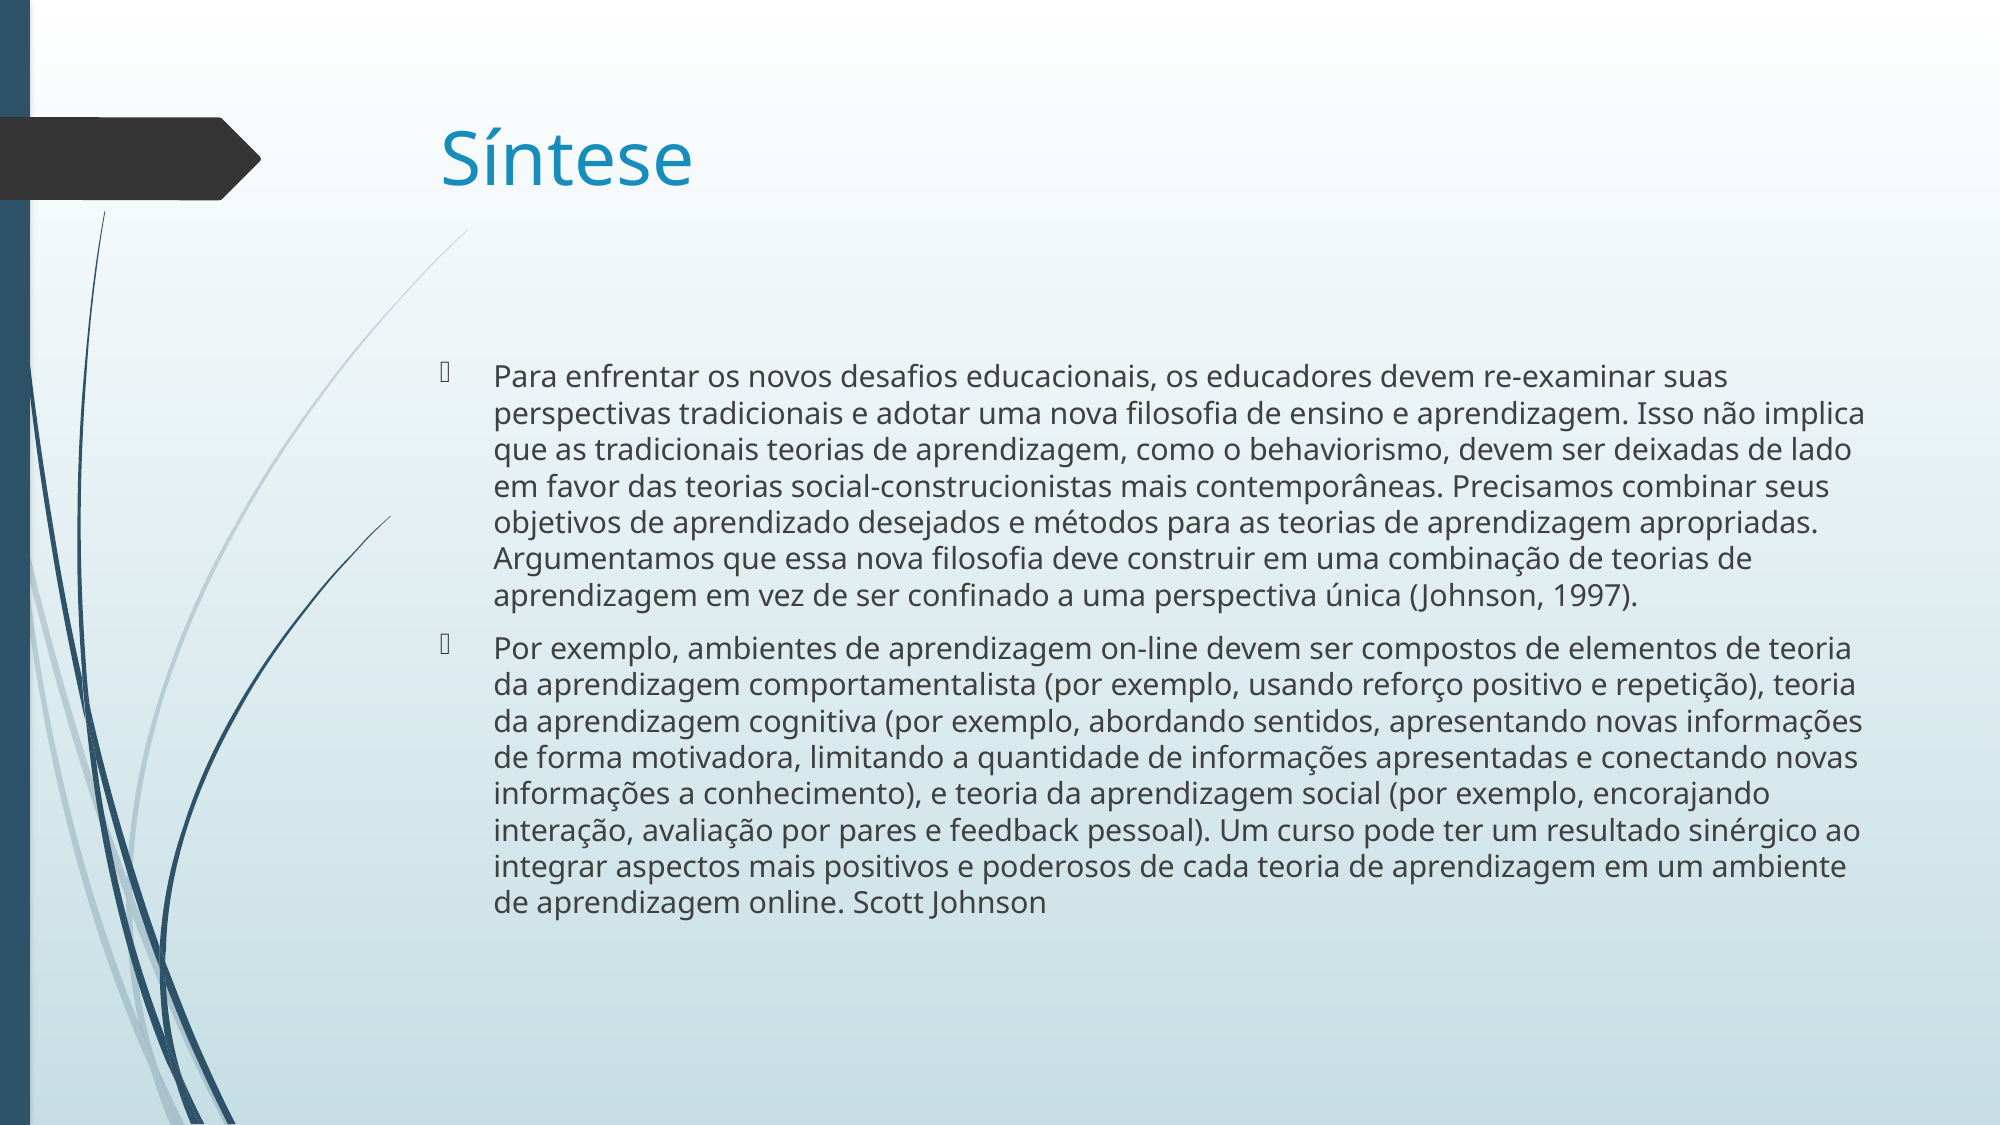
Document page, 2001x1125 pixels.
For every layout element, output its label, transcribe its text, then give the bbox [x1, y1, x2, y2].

list Para enfrentar os novos desafios educacionais, os educadores devem re-examinar suas perspectivas tradicionais e adotar uma nova filosofia de ensino e aprendizagem. Isso não implica que as tradicionais teorias de aprendizagem, como o behaviorismo, devem ser deixadas de lado em favor das teorias social-construcionistas mais contemporâneas. Precisamos combinar seus objetivos de aprendizado desejados e métodos para as teorias de aprendizagem apropriadas. Argumentamos que essa nova filosofia deve construir em uma combinação de teorias de aprendizagem em vez de ser confinado a uma perspectiva única (Johnson, 1997). Por exemplo, ambientes de aprendizagem on-line devem ser compostos de elementos de teoria da aprendizagem comportamentalista (por exemplo, usando reforço positivo e repetição), teoria da aprendizagem cognitiva (por exemplo, abordando sentidos, apresentando novas informações de forma motivadora, limitando a quantidade de informações apresentadas e conectando novas informações a conhecimento), e teoria da aprendizagem social (por exemplo, encorajando interação, avaliação por pares e feedback pessoal). Um curso pode ter um resultado sinérgico ao integrar aspectos mais positivos e poderosos de cada teoria de aprendizagem em um ambiente de aprendizagem online. Scott Johnson [424, 350, 1888, 970]
title Síntese [425, 102, 1888, 313]
